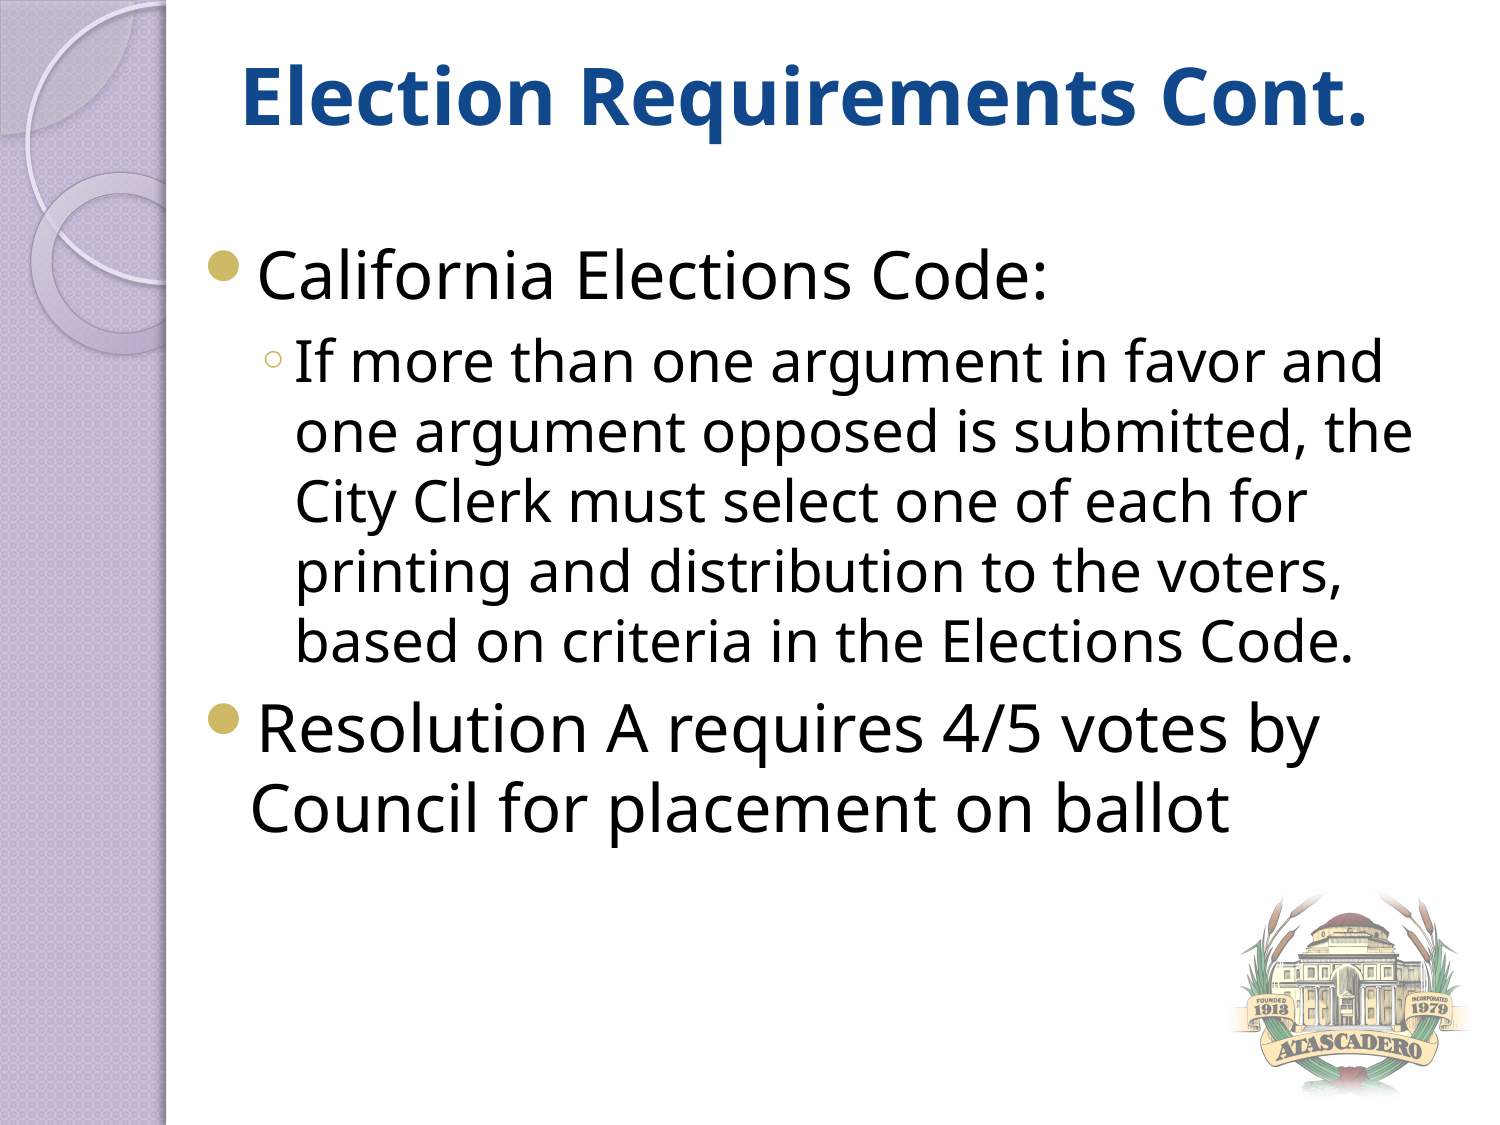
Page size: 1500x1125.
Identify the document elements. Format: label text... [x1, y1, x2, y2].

title Election Requirements Cont. [225, 0, 1456, 188]
list California Elections Code: If more than one argument in favor and one argument opposed is submitted, the City Clerk must select one of each for printing and distribution to the voters, based on criteria in the Elections Code. Resolution A requires 4/5 votes by Council for placement on ballot [174, 224, 1500, 1125]
